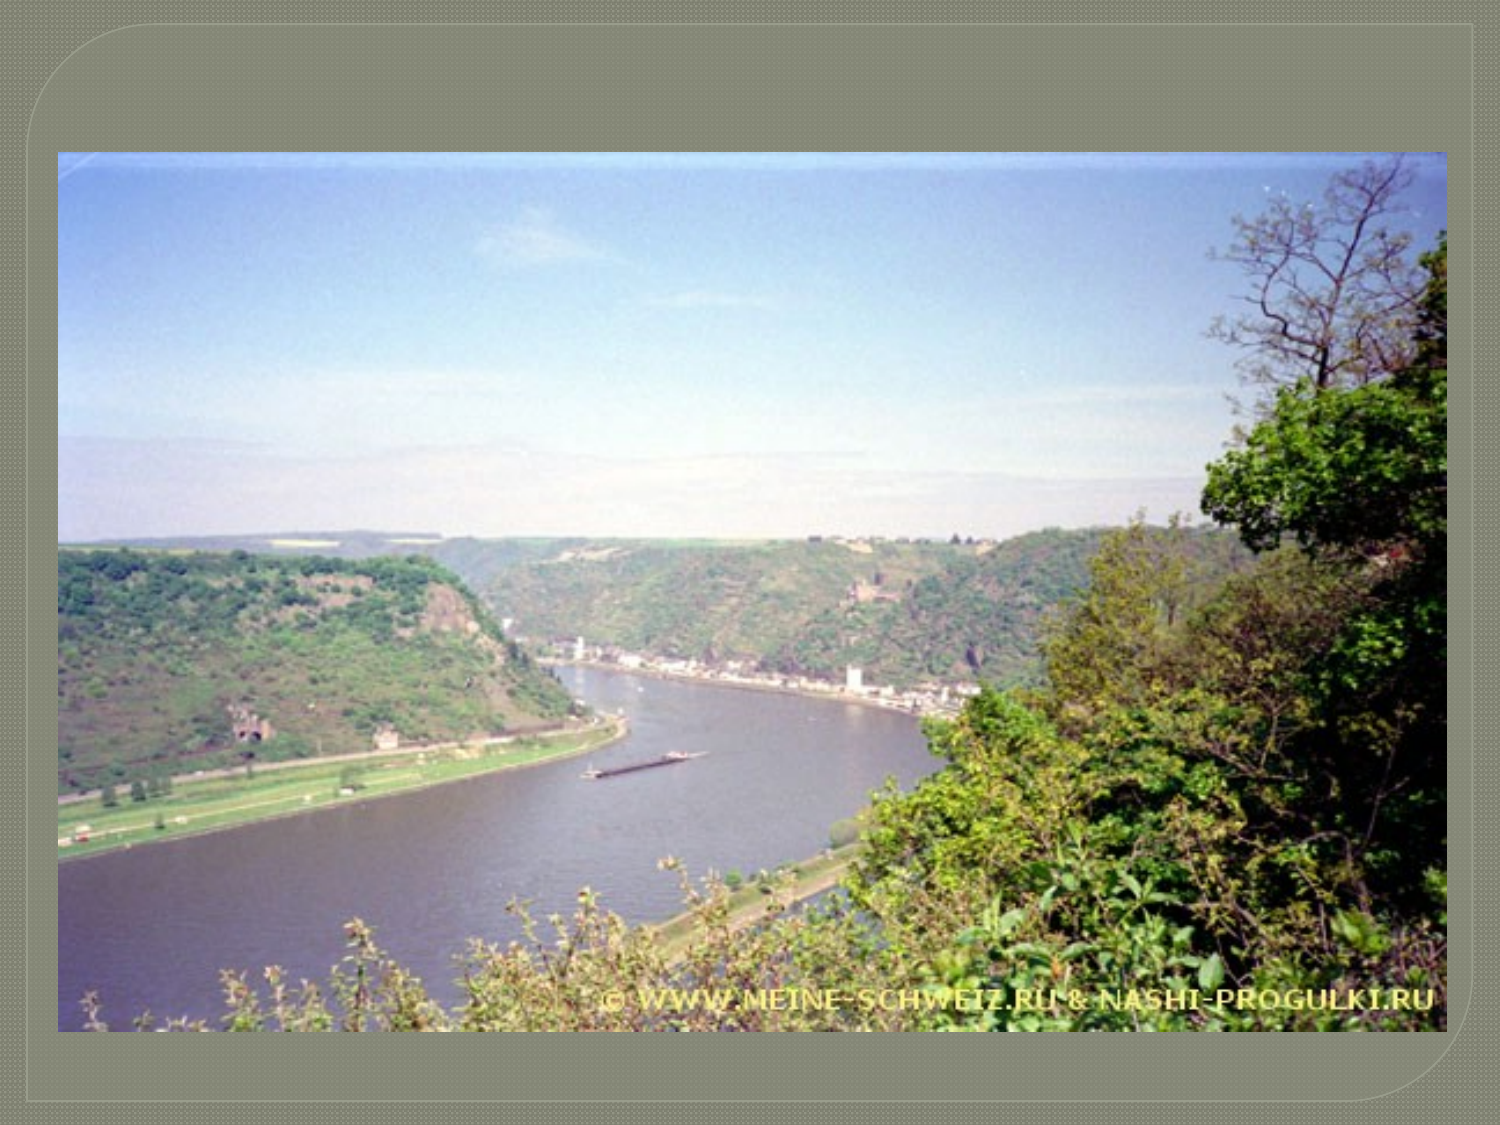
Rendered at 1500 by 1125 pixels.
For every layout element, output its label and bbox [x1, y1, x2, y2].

picture [58, 152, 1448, 1032]
